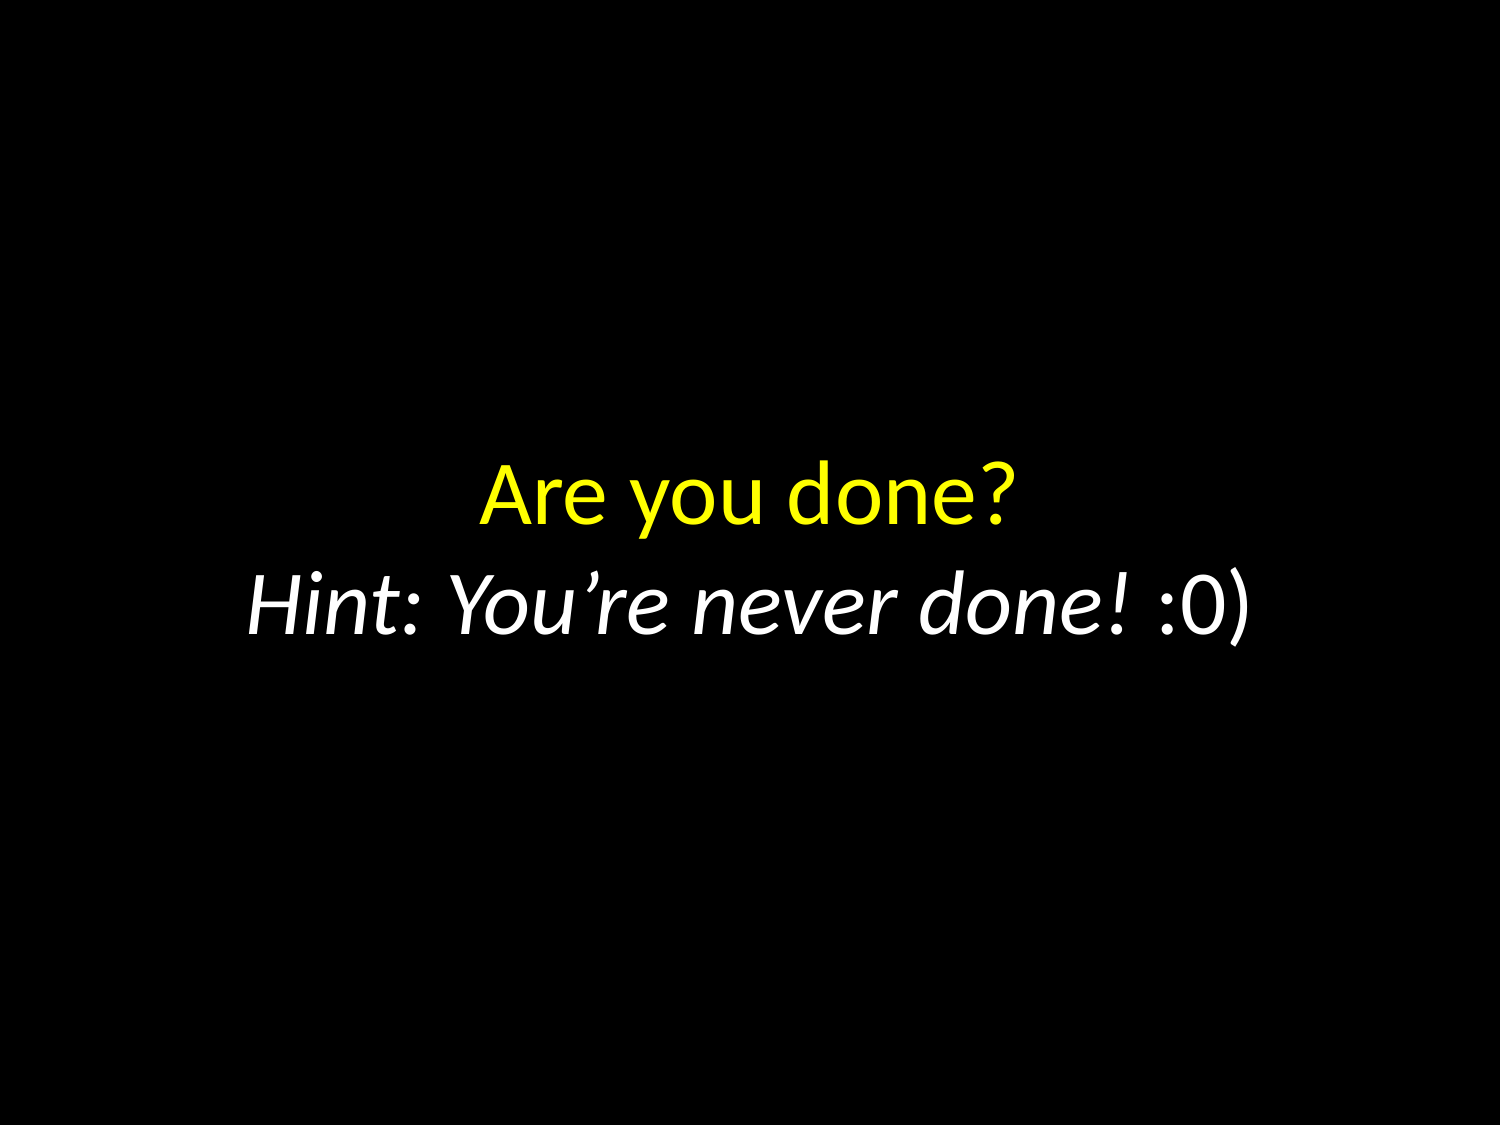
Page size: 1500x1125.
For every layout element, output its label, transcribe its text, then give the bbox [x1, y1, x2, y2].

title Are you done? Hint: You’re never done! :0) [75, 299, 1425, 786]
